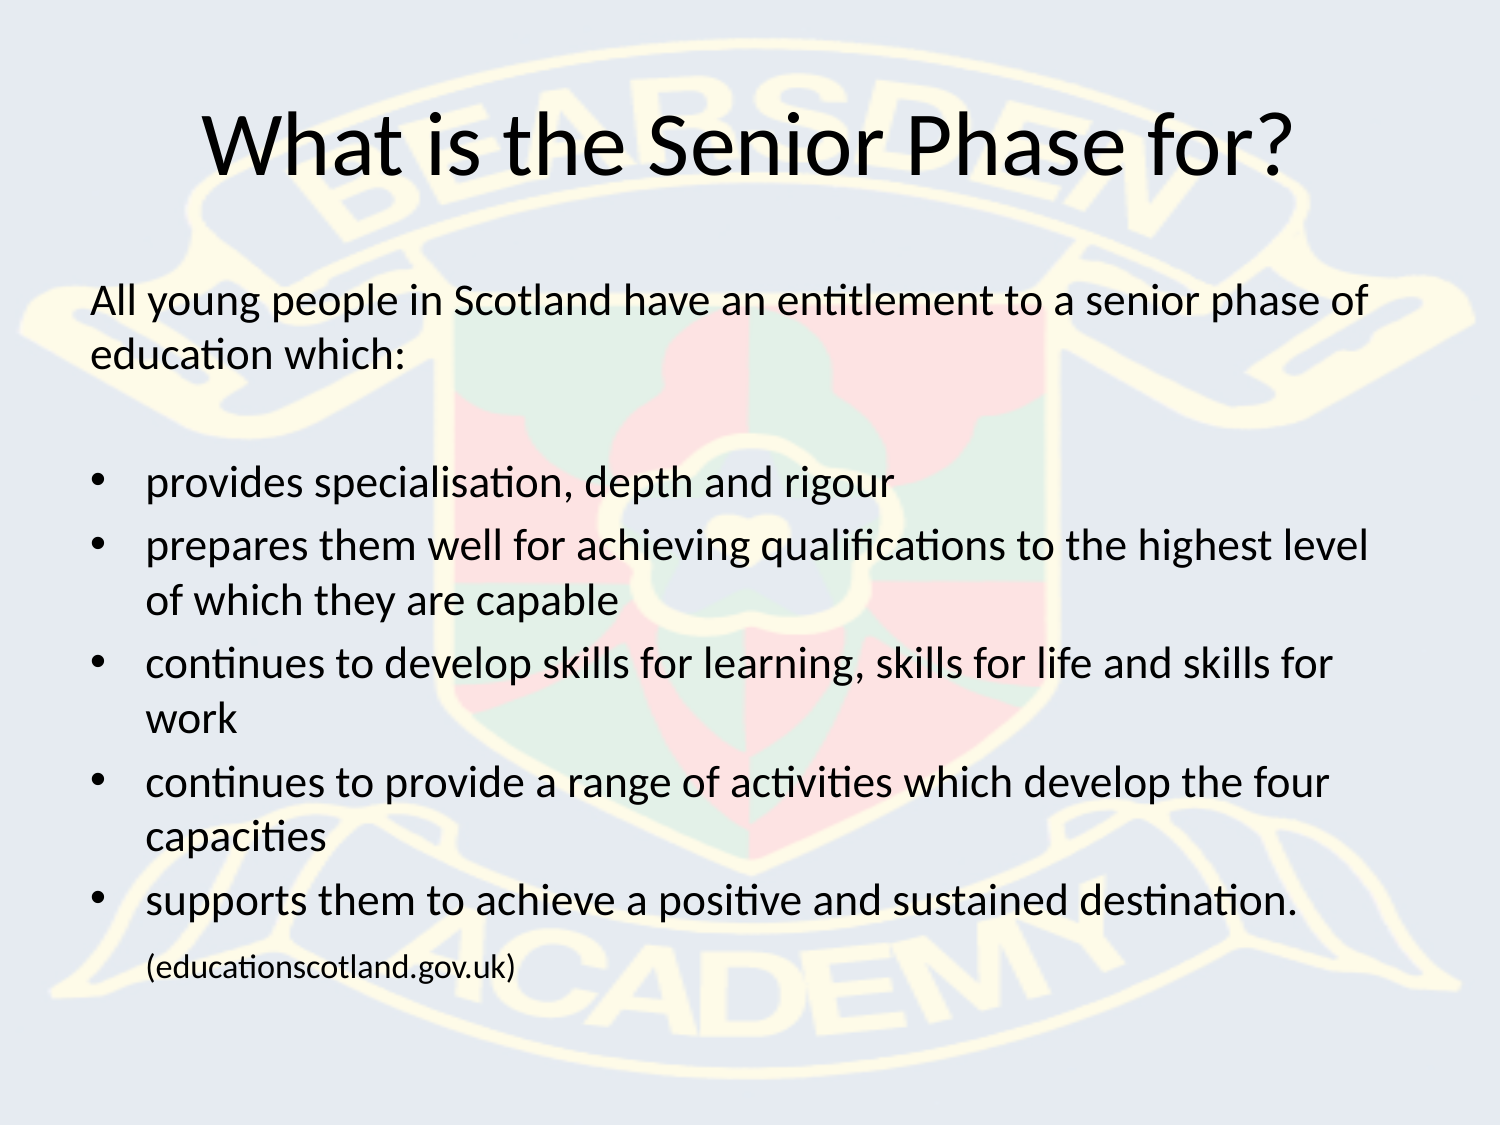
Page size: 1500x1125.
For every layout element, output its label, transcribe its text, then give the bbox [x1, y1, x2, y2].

list All young people in Scotland have an entitlement to a senior phase of education which: provides specialisation, depth and rigour prepares them well for achieving qualifications to the highest level of which they are capable continues to develop skills for learning, skills for life and skills for work continues to provide a range of activities which develop the four capacities supports them to achieve a positive and sustained destination. (educationscotland.gov.uk) [75, 262, 1425, 1005]
title What is the Senior Phase for? [75, 45, 1425, 233]
